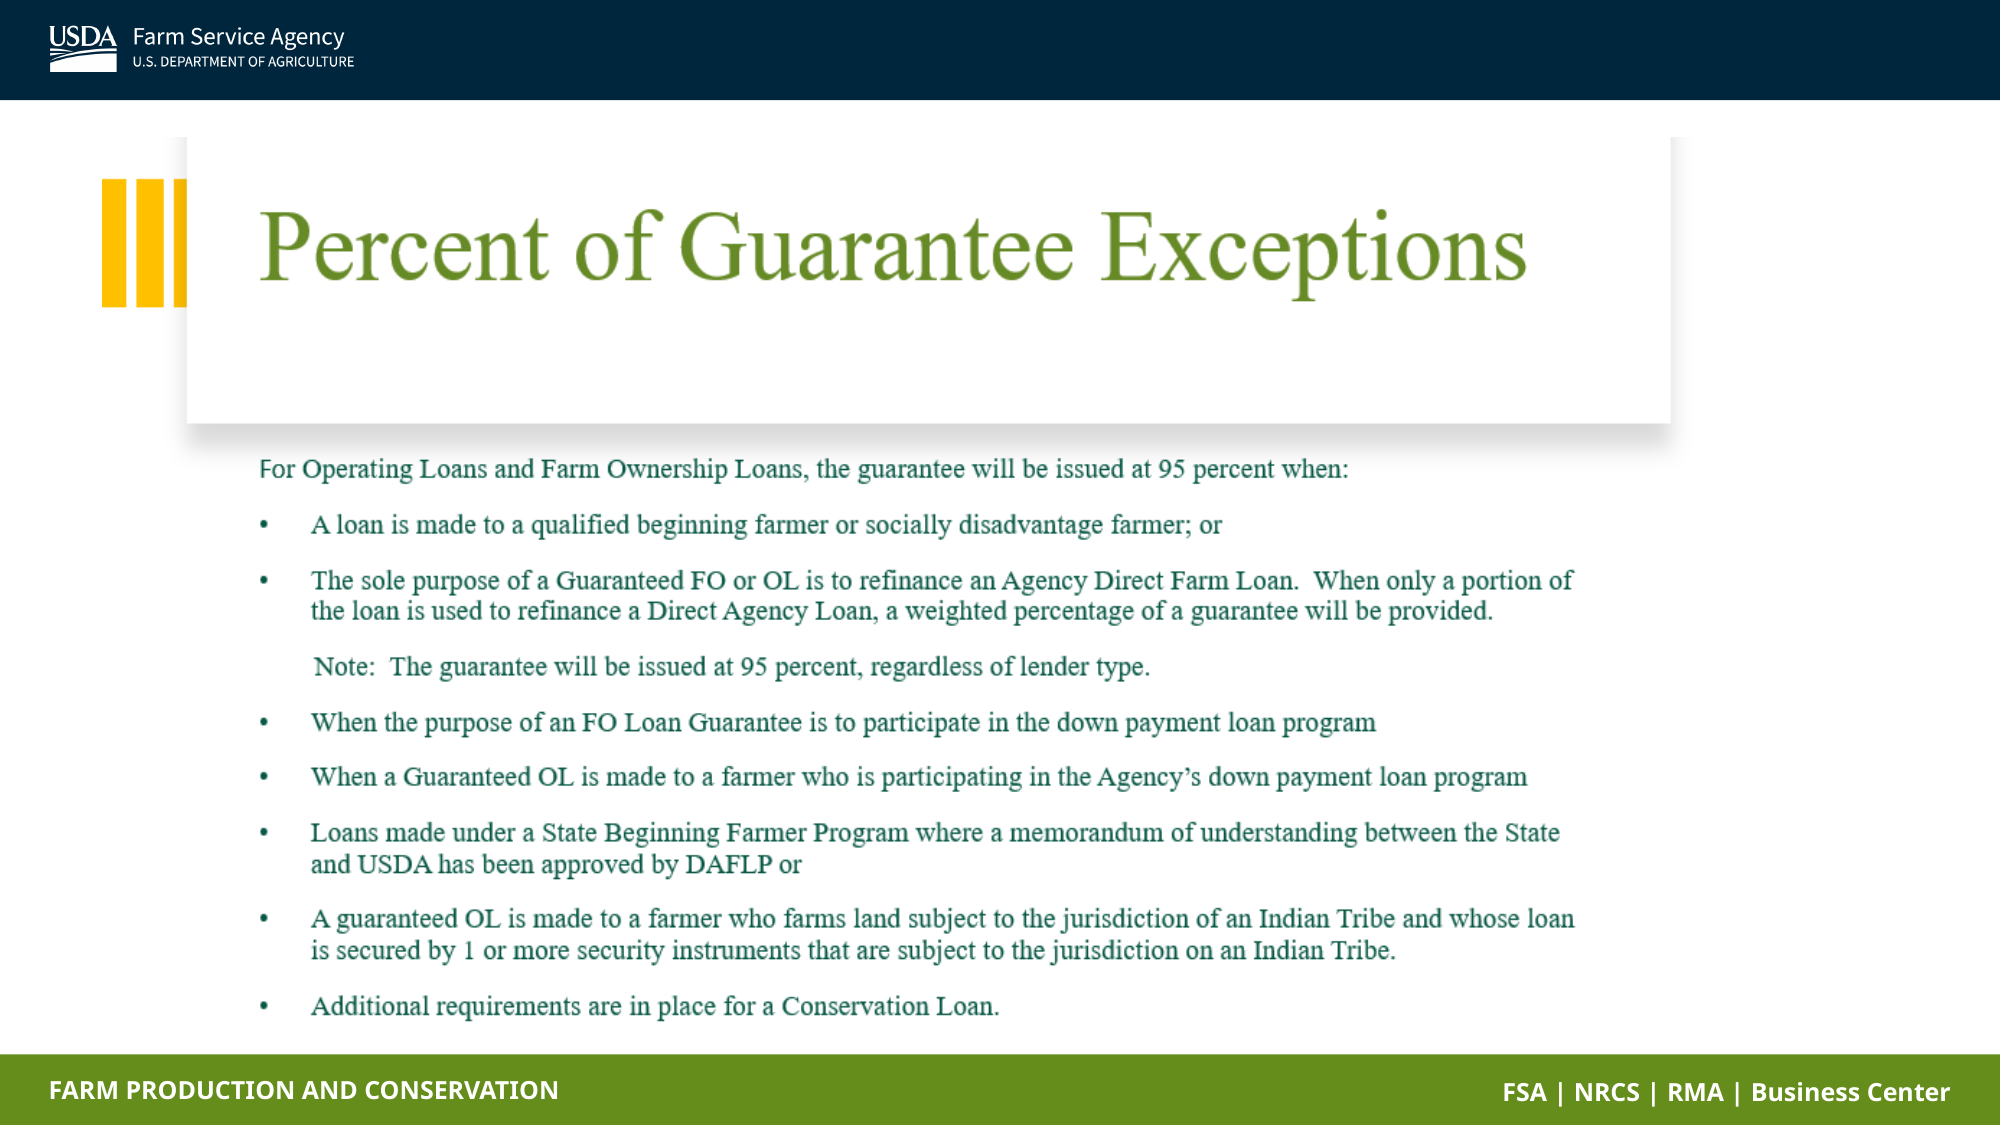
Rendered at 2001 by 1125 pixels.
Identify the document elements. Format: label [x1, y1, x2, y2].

picture [49, 25, 354, 72]
list [102, 137, 1759, 1041]
